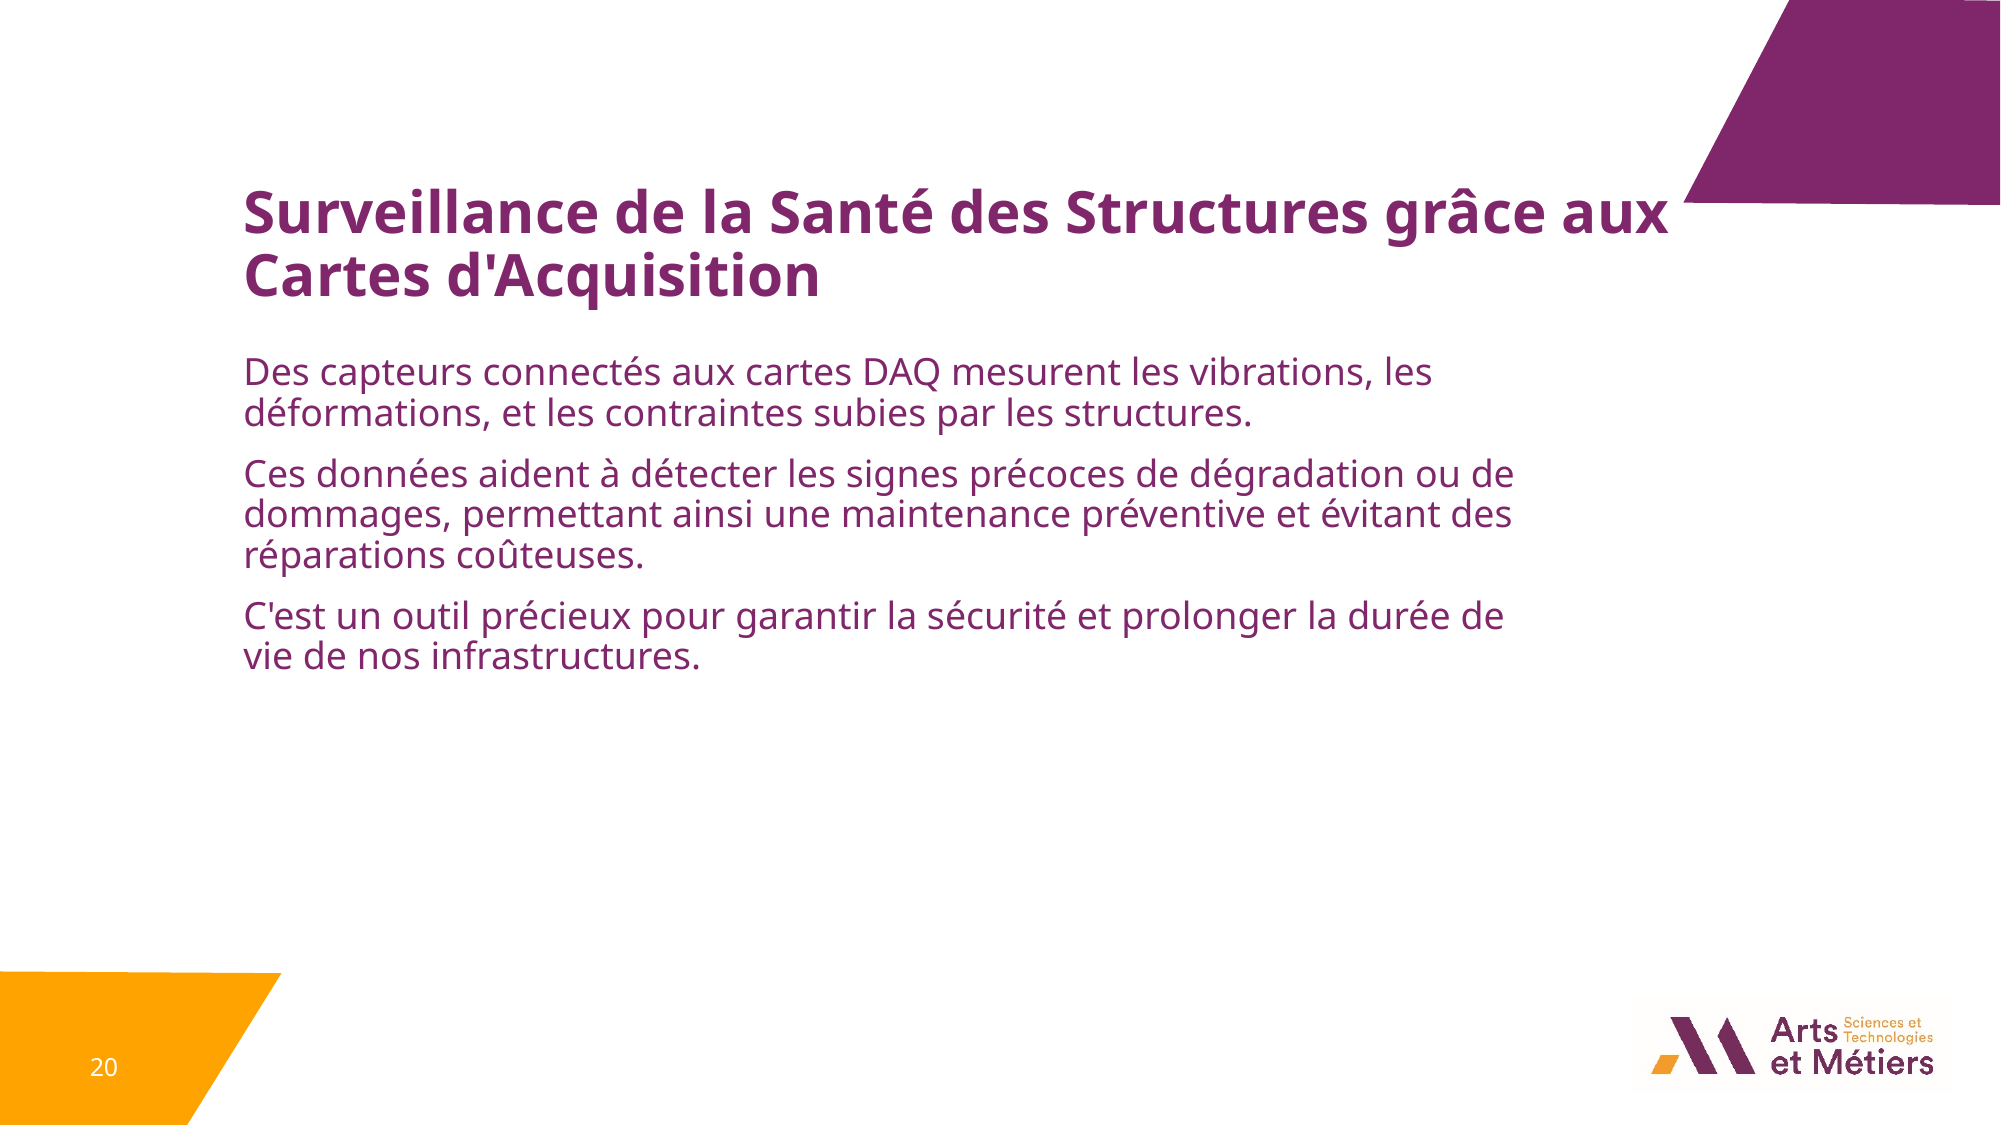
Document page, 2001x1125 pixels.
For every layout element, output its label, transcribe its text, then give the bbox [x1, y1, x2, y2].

list Surveillance de la Santé des Structures grâce aux Cartes d'Acquisition [229, 175, 1707, 346]
list Des capteurs connectés aux cartes DAQ mesurent les vibrations, les déformations, et les contraintes subies par les structures. Ces données aident à détecter les signes précoces de dégradation ou de dommages, permettant ainsi une maintenance préventive et évitant des réparations coûteuses. C'est un outil précieux pour garantir la sécurité et prolonger la durée de vie de nos infrastructures. [228, 345, 1573, 907]
picture [1631, 997, 1952, 1093]
slide_number 20 [27, 1044, 134, 1093]
